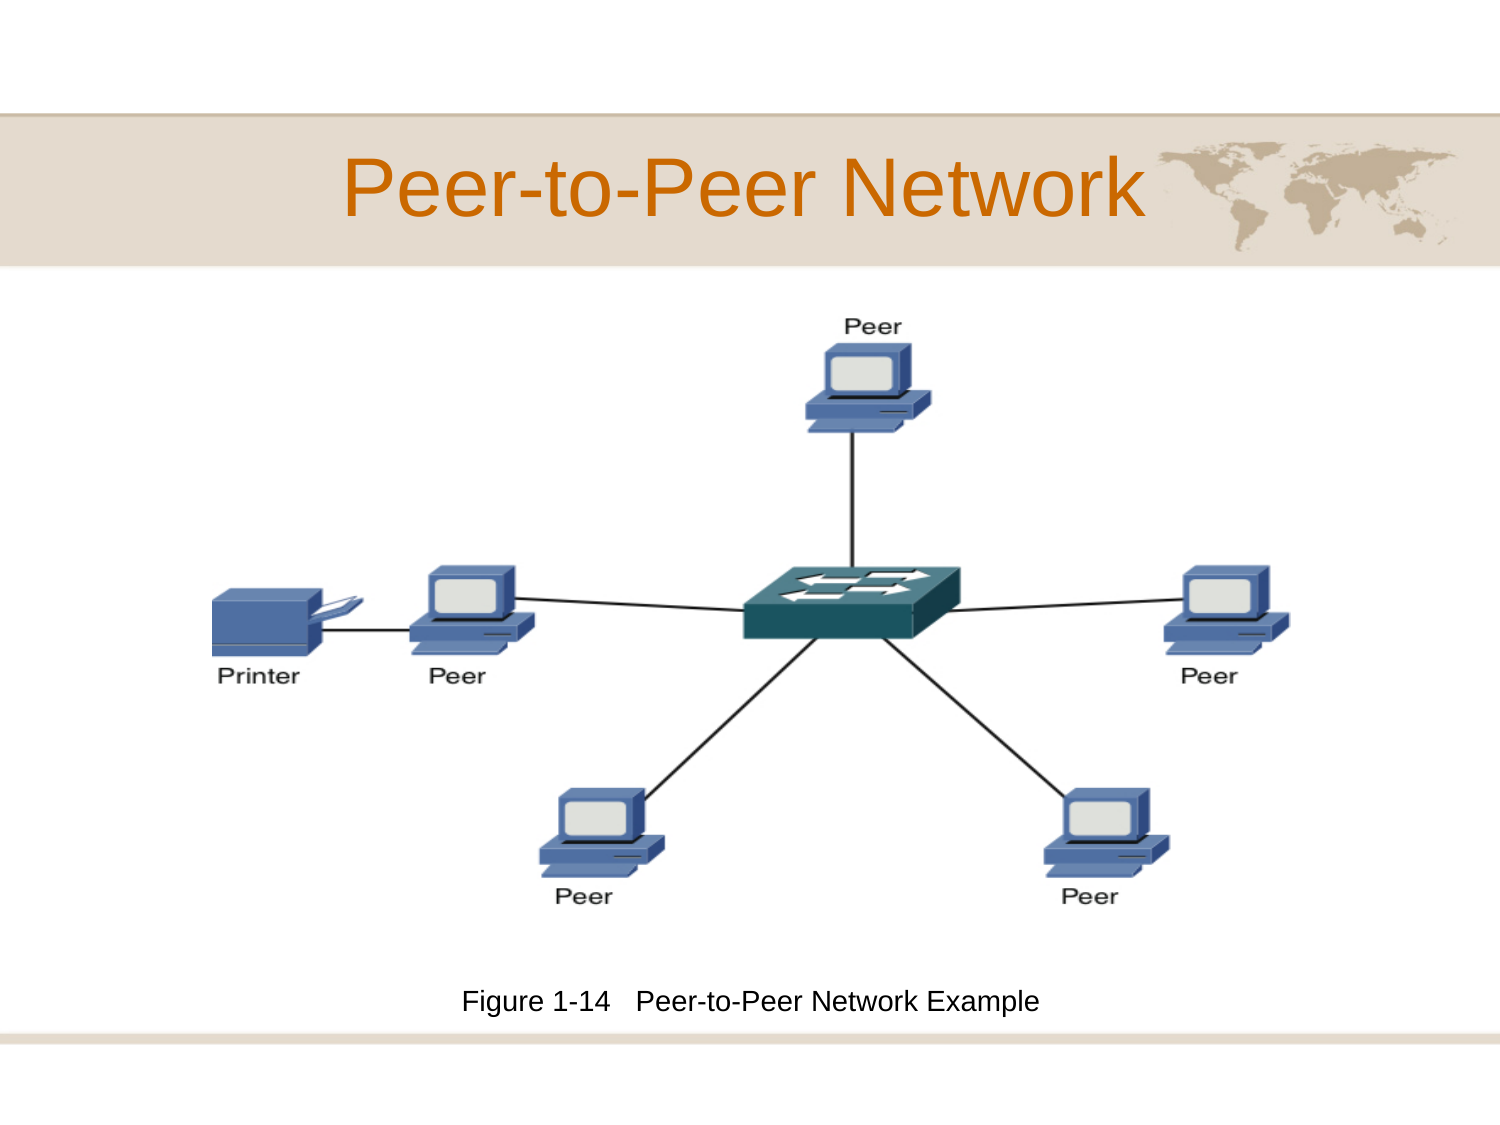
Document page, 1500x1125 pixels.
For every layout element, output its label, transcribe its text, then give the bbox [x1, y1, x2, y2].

text_box [137, 999, 1500, 1113]
text_box Figure 1-14 Peer-to-Peer Network Example [157, 974, 1346, 1025]
title Peer-to-Peer Network [68, 135, 1419, 231]
picture [0, 0, 1500, 1125]
